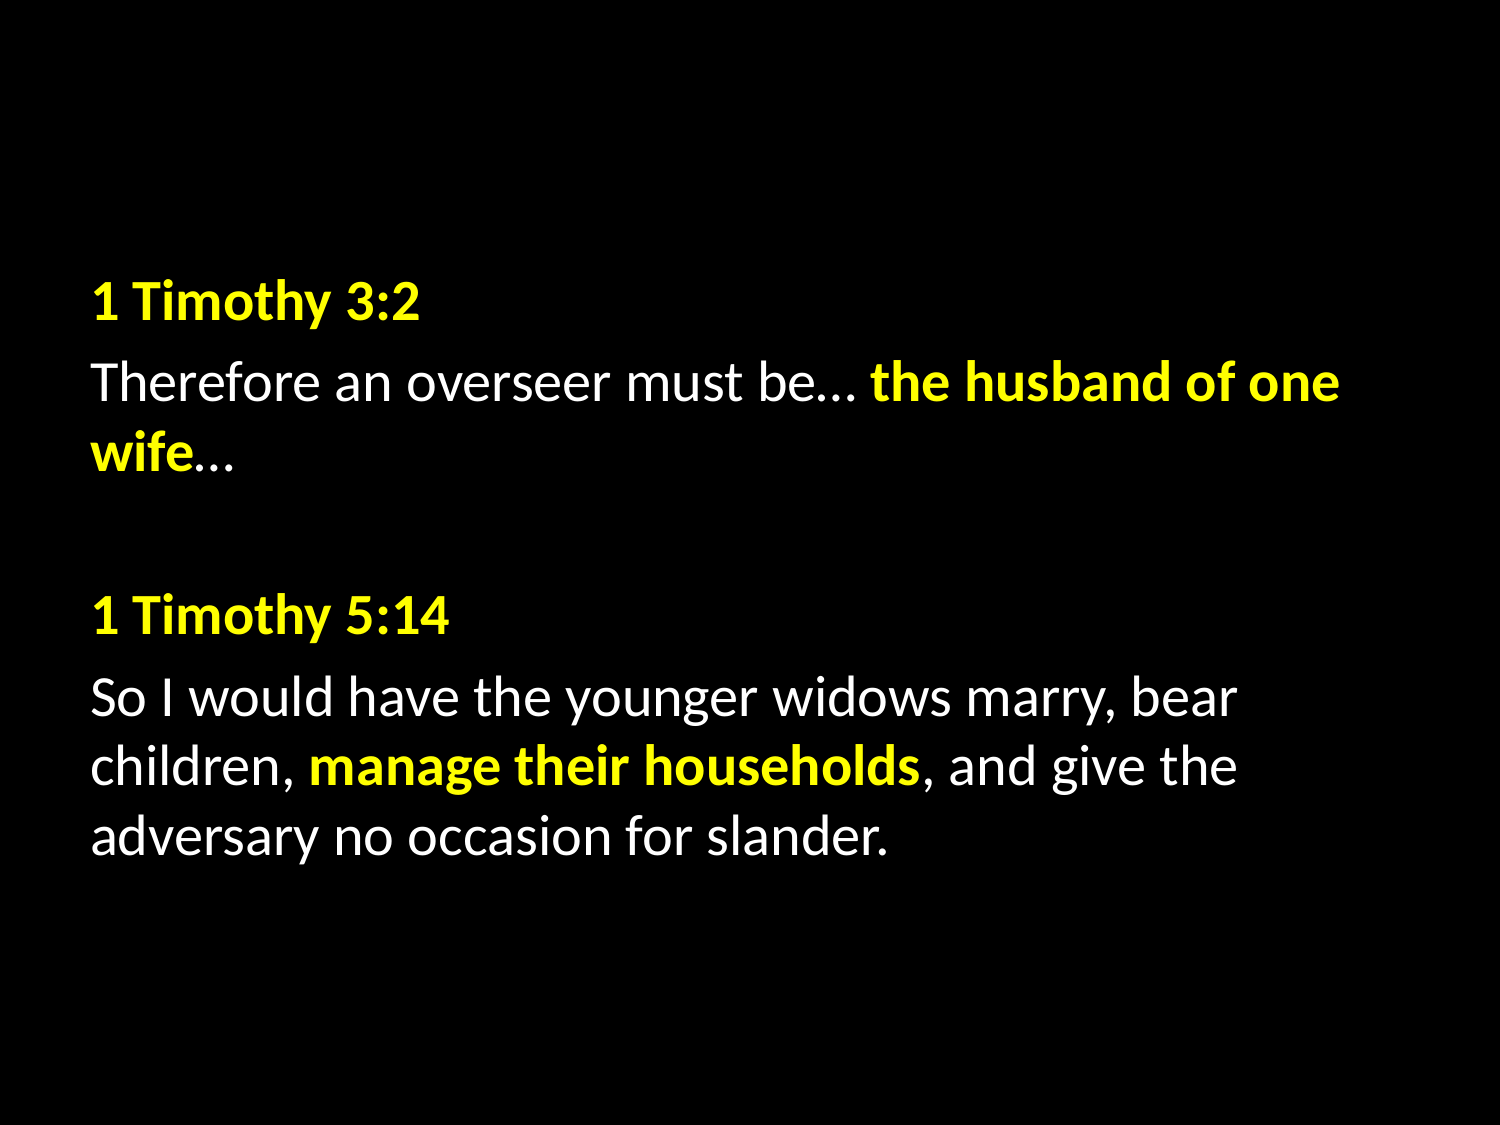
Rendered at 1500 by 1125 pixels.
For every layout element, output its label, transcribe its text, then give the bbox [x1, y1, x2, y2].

list 1 Timothy 3:2 Therefore an overseer must be… the husband of one wife… 1 Timothy 5:14 So I would have the younger widows marry, bear children, manage their households, and give the adversary no occasion for slander. [75, 62, 1425, 1067]
